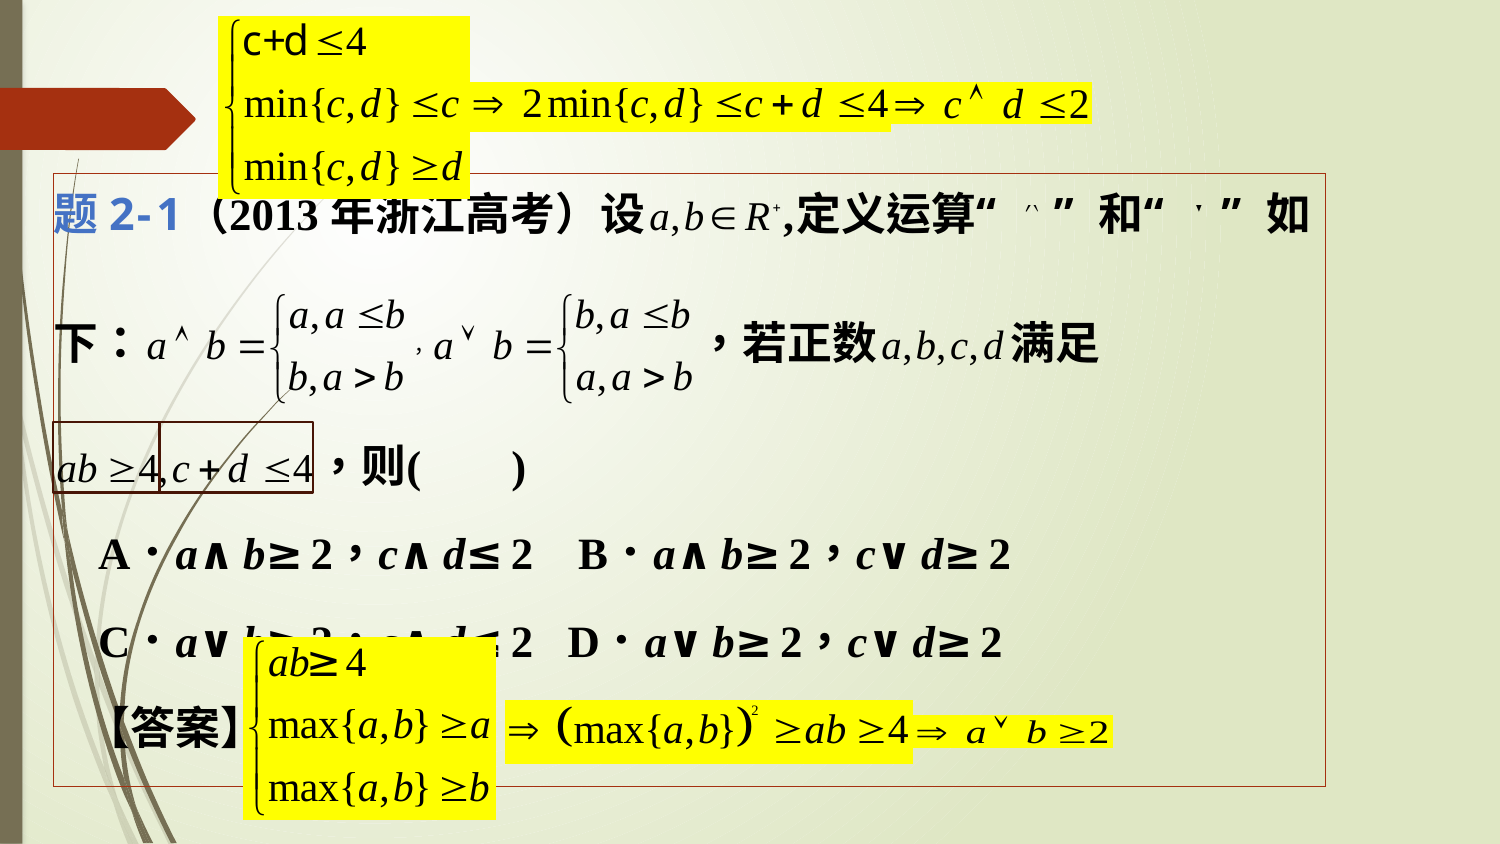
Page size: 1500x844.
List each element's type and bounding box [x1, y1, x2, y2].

text_box [918, 715, 1113, 749]
text_box [468, 82, 892, 133]
text_box [52, 173, 1327, 787]
text_box [890, 82, 1093, 125]
text_box [504, 699, 913, 765]
text_box [242, 636, 497, 821]
text_box [218, 15, 471, 199]
